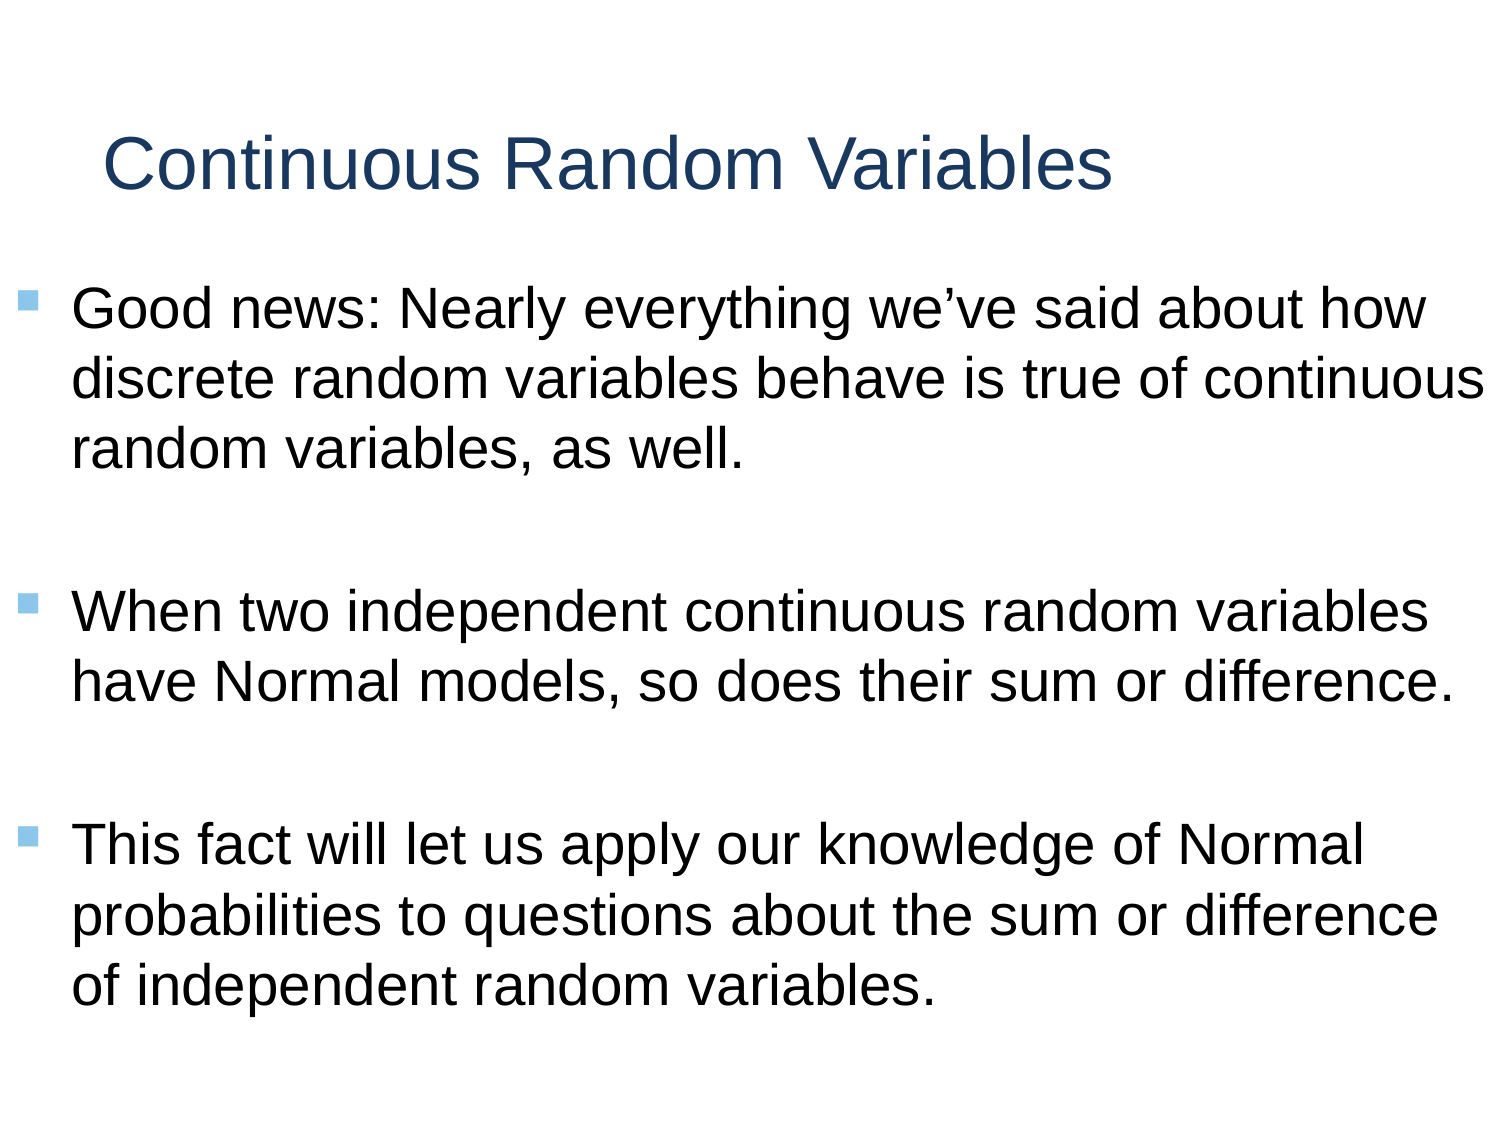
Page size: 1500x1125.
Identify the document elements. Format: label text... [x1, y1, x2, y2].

title Continuous Random Variables [87, 49, 1450, 213]
list Good news: Nearly everything we’ve said about how discrete random variables behave is true of continuous random variables, as well. When two independent continuous random variables have Normal models, so does their sum or difference. This fact will let us apply our knowledge of Normal probabilities to questions about the sum or difference of independent random variables. [0, 262, 1500, 1013]
